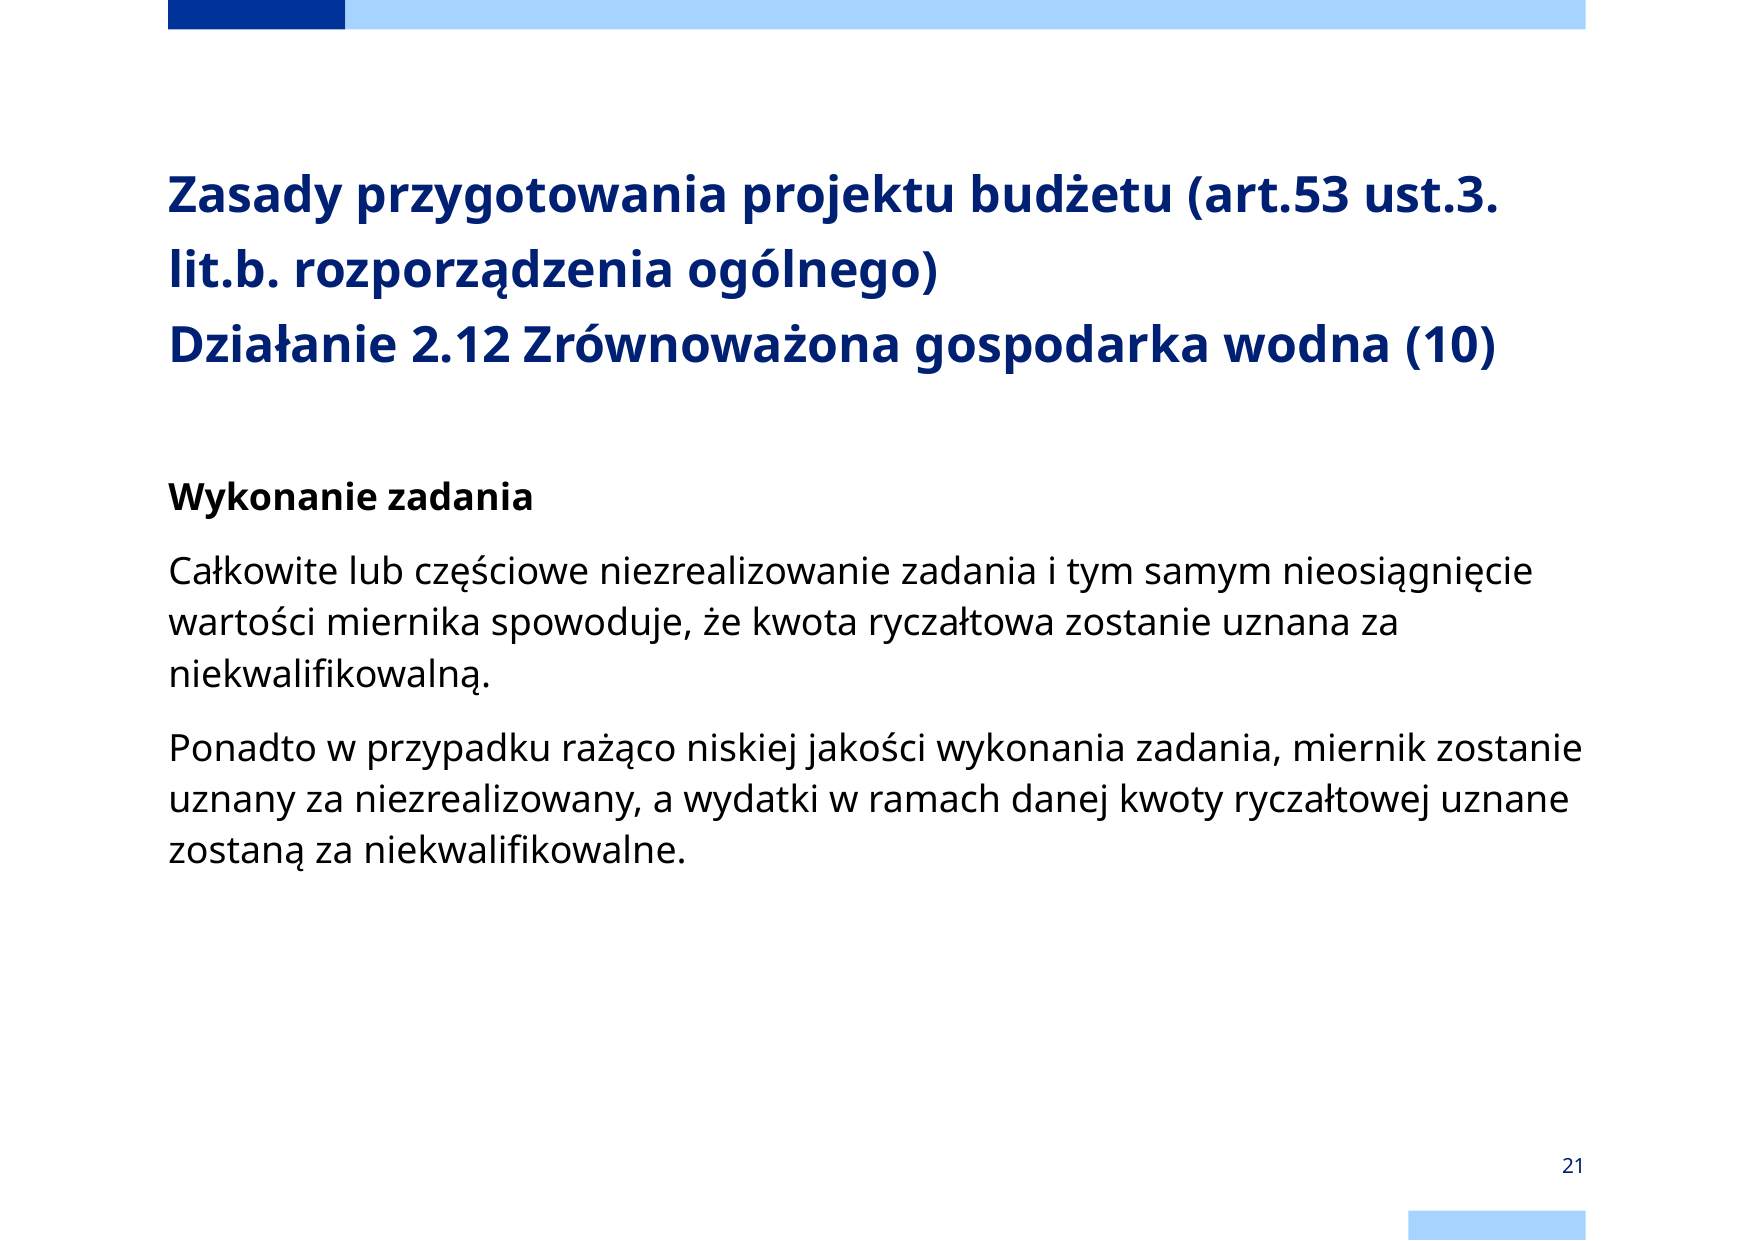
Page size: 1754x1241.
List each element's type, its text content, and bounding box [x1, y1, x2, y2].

title Zasady przygotowania projektu budżetu (art.53 ust.3. lit.b. rozporządzenia ogólnego) Działanie 2.12 Zrównoważona gospodarka wodna (10) [168, 147, 1586, 408]
slide_number 21 [1408, 1151, 1586, 1182]
list Wykonanie zadania Całkowite lub częściowe niezrealizowanie zadania i tym samym nieosiągnięcie wartości miernika spowoduje, że kwota ryczałtowa zostanie uznana za niekwalifikowalną. Ponadto w przypadku rażąco niskiej jakości wykonania zadania, miernik zostanie uznany za niezrealizowany, a wydatki w ramach danej kwoty ryczałtowej uznane zostaną za niekwalifikowalne. [168, 466, 1586, 1093]
